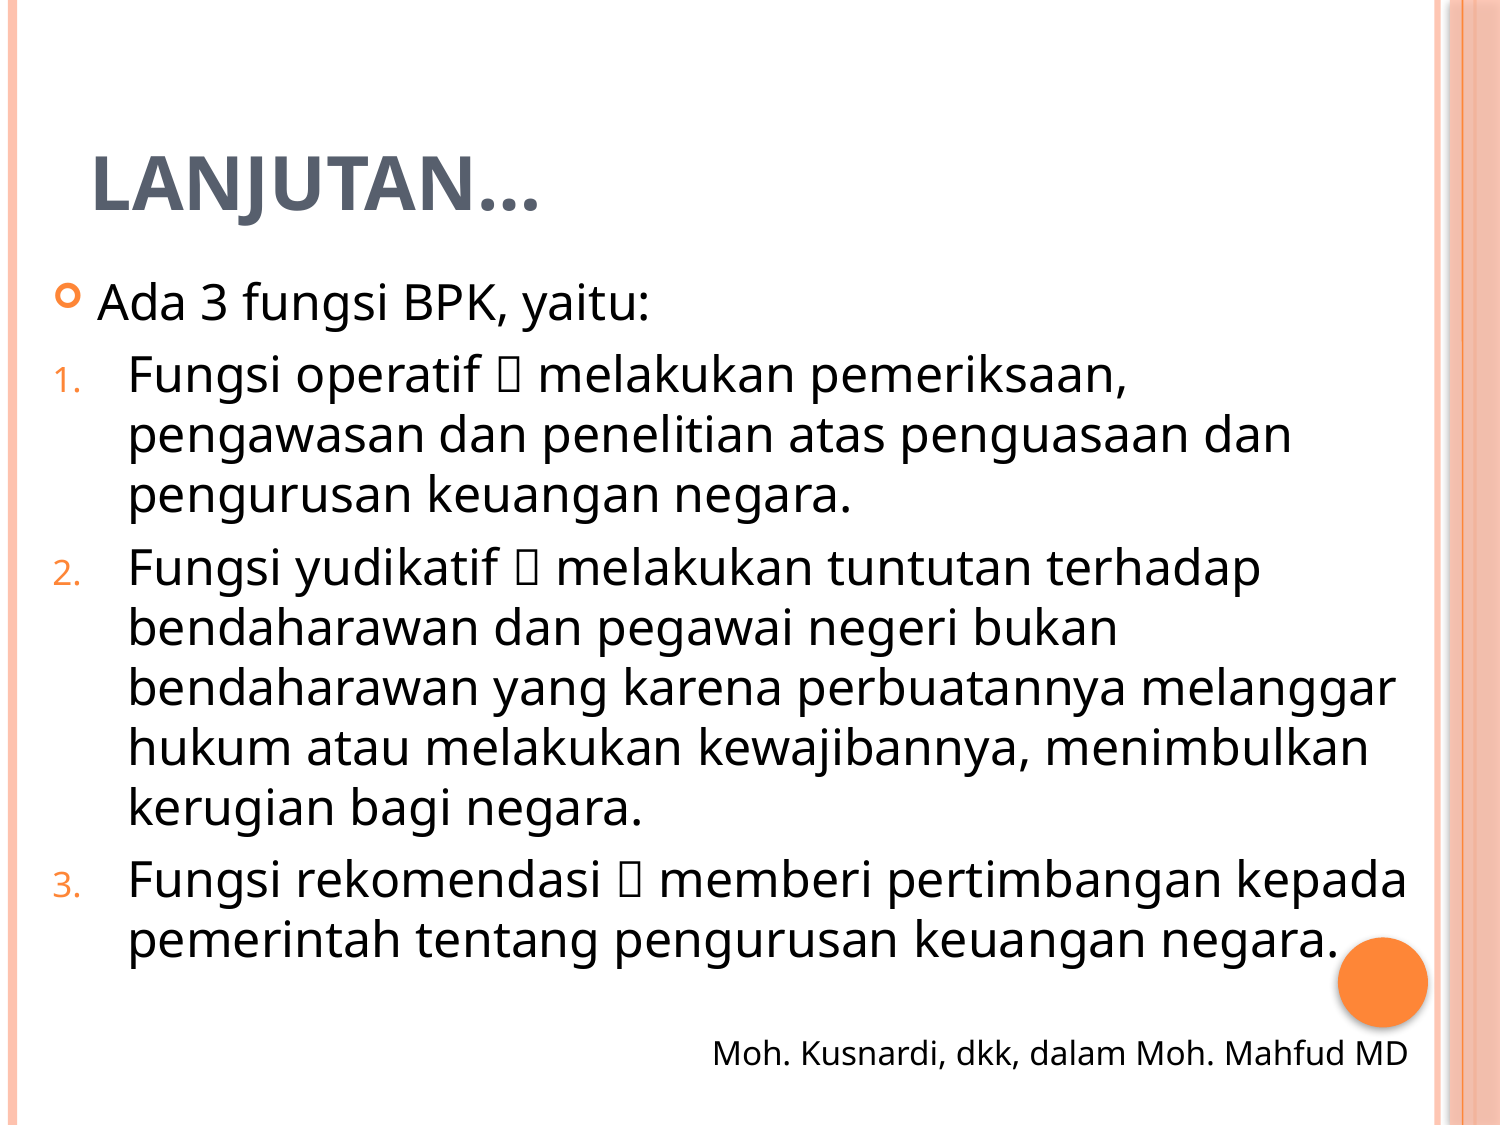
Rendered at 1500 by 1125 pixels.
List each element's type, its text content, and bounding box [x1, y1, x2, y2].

title Lanjutan… [75, 45, 1300, 233]
list Ada 3 fungsi BPK, yaitu: Fungsi operatif  melakukan pemeriksaan, pengawasan dan penelitian atas penguasaan dan pengurusan keuangan negara. Fungsi yudikatif  melakukan tuntutan terhadap bendaharawan dan pegawai negeri bukan bendaharawan yang karena perbuatannya melanggar hukum atau melakukan kewajibannya, menimbulkan kerugian bagi negara. Fungsi rekomendasi  memberi pertimbangan kepada pemerintah tentang pengurusan keuangan negara. Moh. Kusnardi, dkk, dalam Moh. Mahfud MD [37, 262, 1425, 1100]
